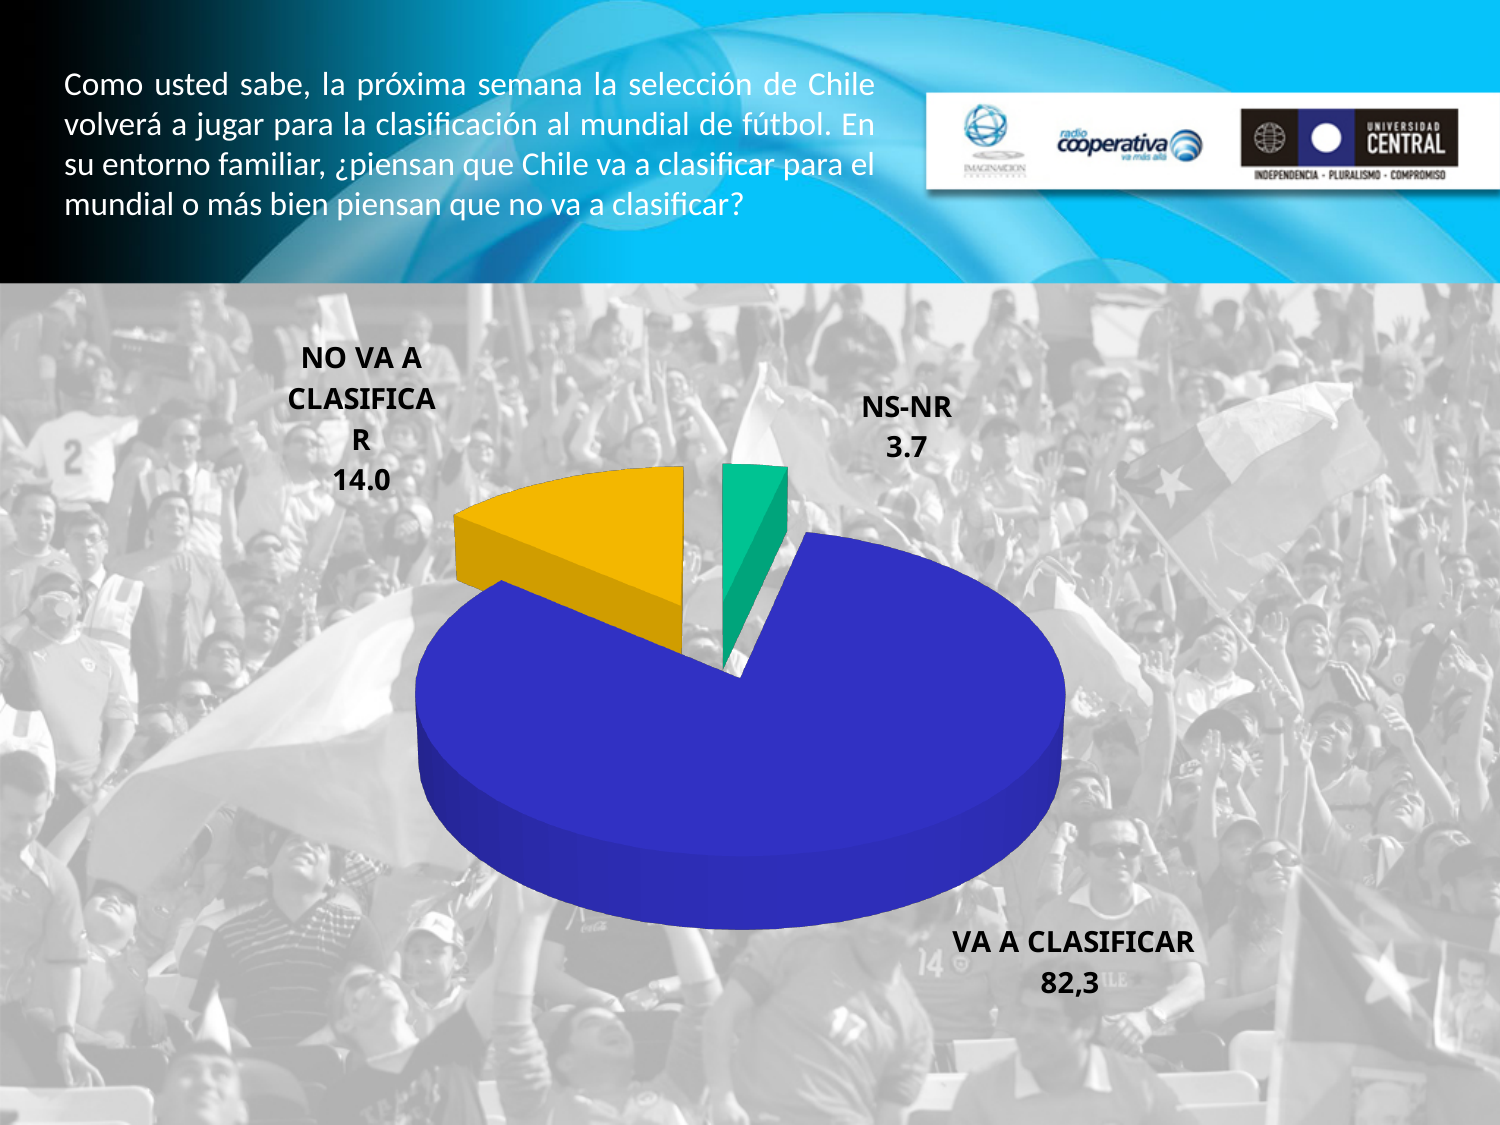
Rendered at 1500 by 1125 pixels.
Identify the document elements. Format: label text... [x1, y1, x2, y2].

text_box Como usted sabe, la próxima semana la selección de Chile volverá a jugar para la clasificación al mundial de fútbol. En su entorno familiar, ¿piensan que Chile va a clasificar para el mundial o más bien piensan que no va a clasificar? [49, 54, 892, 230]
chart [152, 337, 1348, 1020]
picture [0, 0, 1500, 1125]
